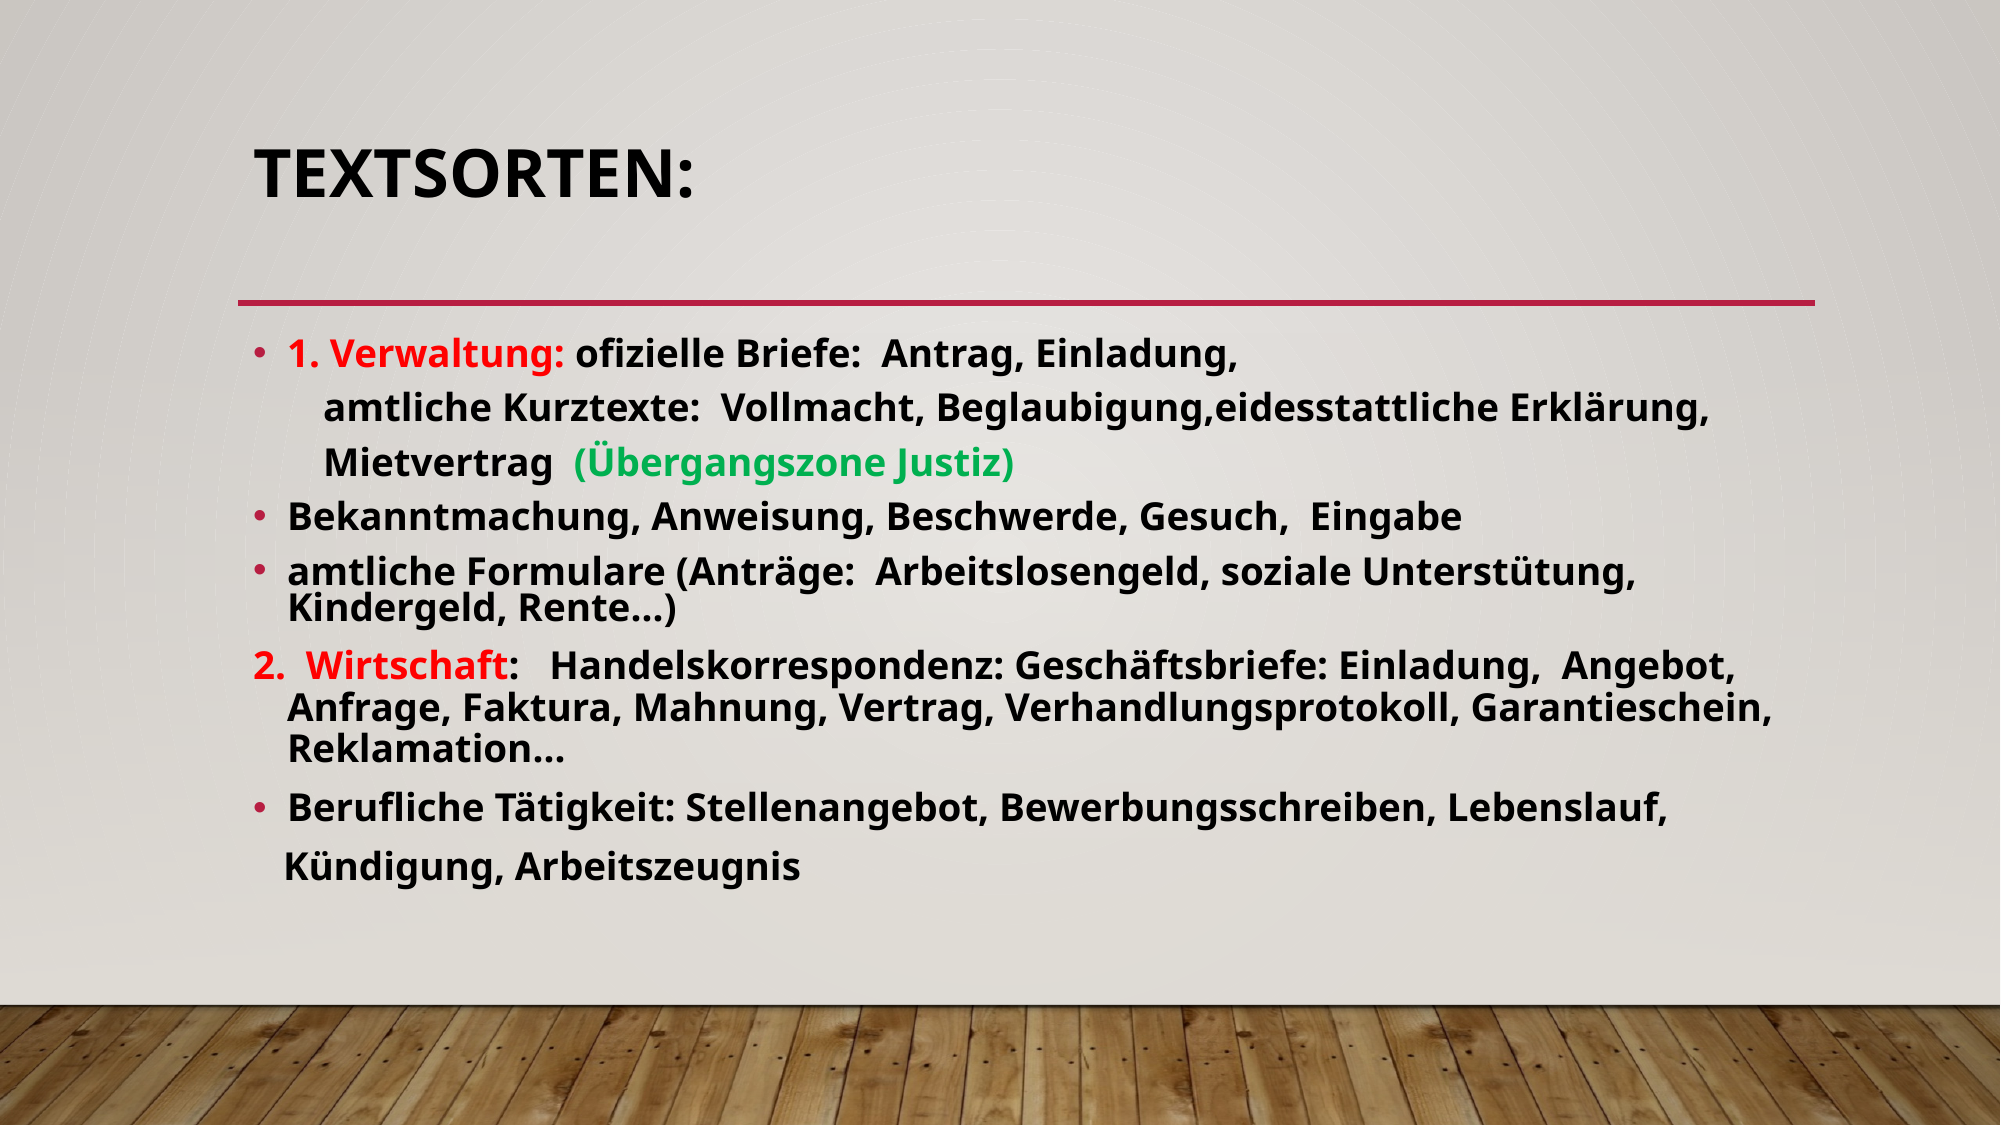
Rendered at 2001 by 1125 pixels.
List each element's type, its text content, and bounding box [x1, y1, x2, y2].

list 1. Verwaltung: ofizielle Briefe: Antrag, Einladung, amtliche Kurztexte: Vollmacht, Beglaubigung,eidesstattliche Erklärung, Mietvertrag (Übergangszone Justiz) Bekanntmachung, Anweisung, Beschwerde, Gesuch, Eingabe amtliche Formulare (Anträge: Arbeitslosengeld, soziale Unterstütung, Kindergeld, Rente…) 2. Wirtschaft: Handelskorrespondenz: Geschäftsbriefe: Einladung, Angebot, Anfrage, Faktura, Mahnung, Vertrag, Verhandlungsprotokoll, Garantieschein, Reklamation… Berufliche Tätigkeit: Stellenangebot, Bewerbungsschreiben, Lebenslauf, Kündigung, Arbeitszeugnis [238, 330, 1814, 897]
title Textsorten: [238, 131, 1814, 305]
picture [0, 1005, 2000, 1125]
